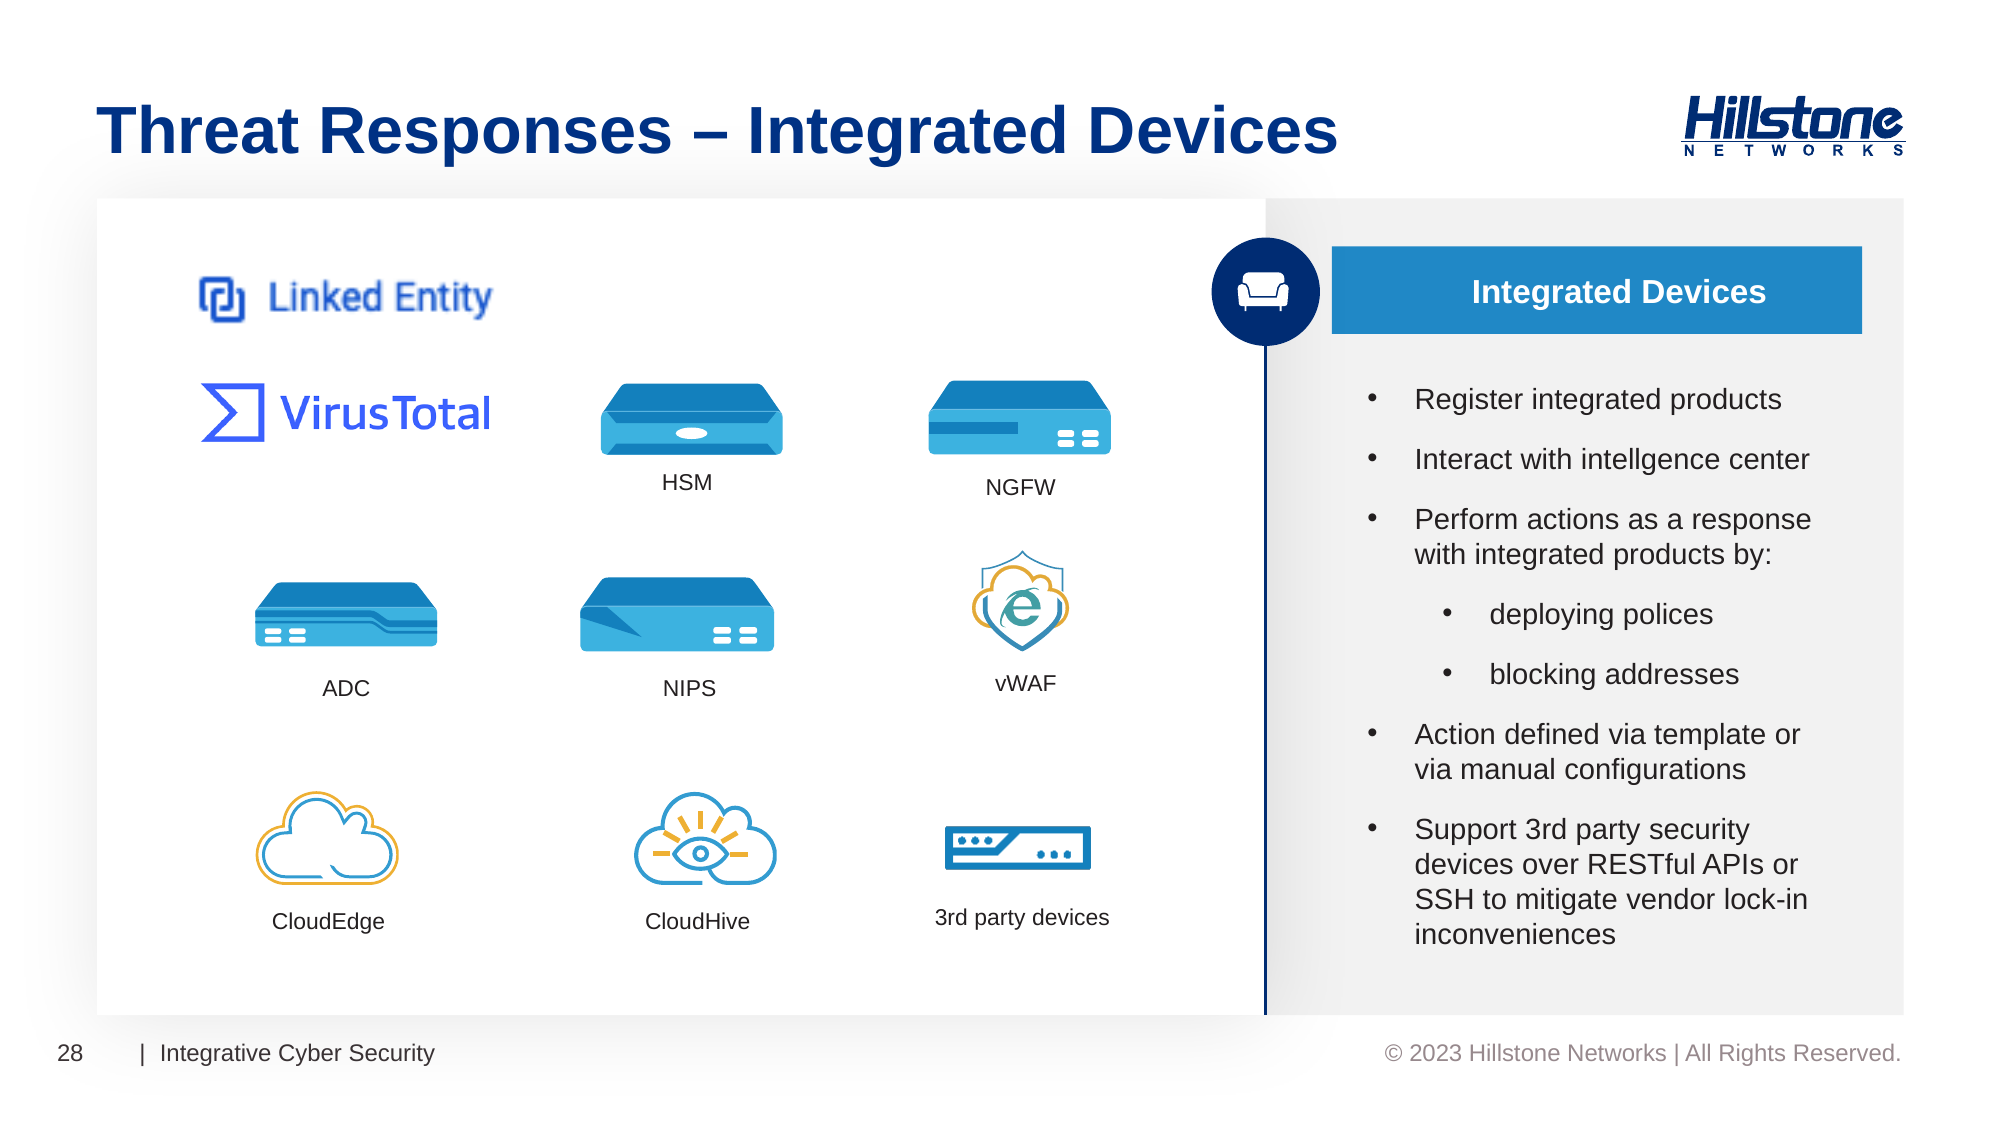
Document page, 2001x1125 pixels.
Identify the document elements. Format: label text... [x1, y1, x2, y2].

text_box NGFW [985, 472, 1056, 500]
picture [255, 791, 399, 886]
text_box [1210, 236, 1321, 347]
text_box CloudHive [630, 898, 766, 942]
picture [200, 383, 489, 442]
text_box vWAF [980, 661, 1072, 704]
picture [939, 769, 1097, 927]
title Threat Responses – Integrated Devices [96, 95, 1655, 256]
picture [928, 380, 1111, 455]
picture [175, 252, 531, 352]
text_box Integrated Devices [1331, 245, 1863, 335]
text_box HSM [646, 460, 728, 503]
text_box [1274, 197, 1905, 1016]
text_box ADC [268, 673, 424, 702]
picture [971, 550, 1070, 652]
picture [600, 383, 783, 455]
text_box NIPS [553, 673, 826, 702]
text_box CloudEdge [256, 898, 400, 942]
picture [255, 582, 438, 647]
picture [634, 791, 777, 886]
picture [580, 577, 775, 652]
text_box 3rd party devices [919, 895, 1125, 938]
text_box [96, 197, 1267, 1016]
text_box Register integrated products Interact with intellgence center Perform actions as a response with integrated products by: deploying polices blocking addresses Action defined via template or via manual configurations Support 3rd party security devices over RESTful APIs or SSH to mitigate vendor lock-in inconveniences [1367, 380, 1838, 951]
text_box [1236, 271, 1290, 313]
